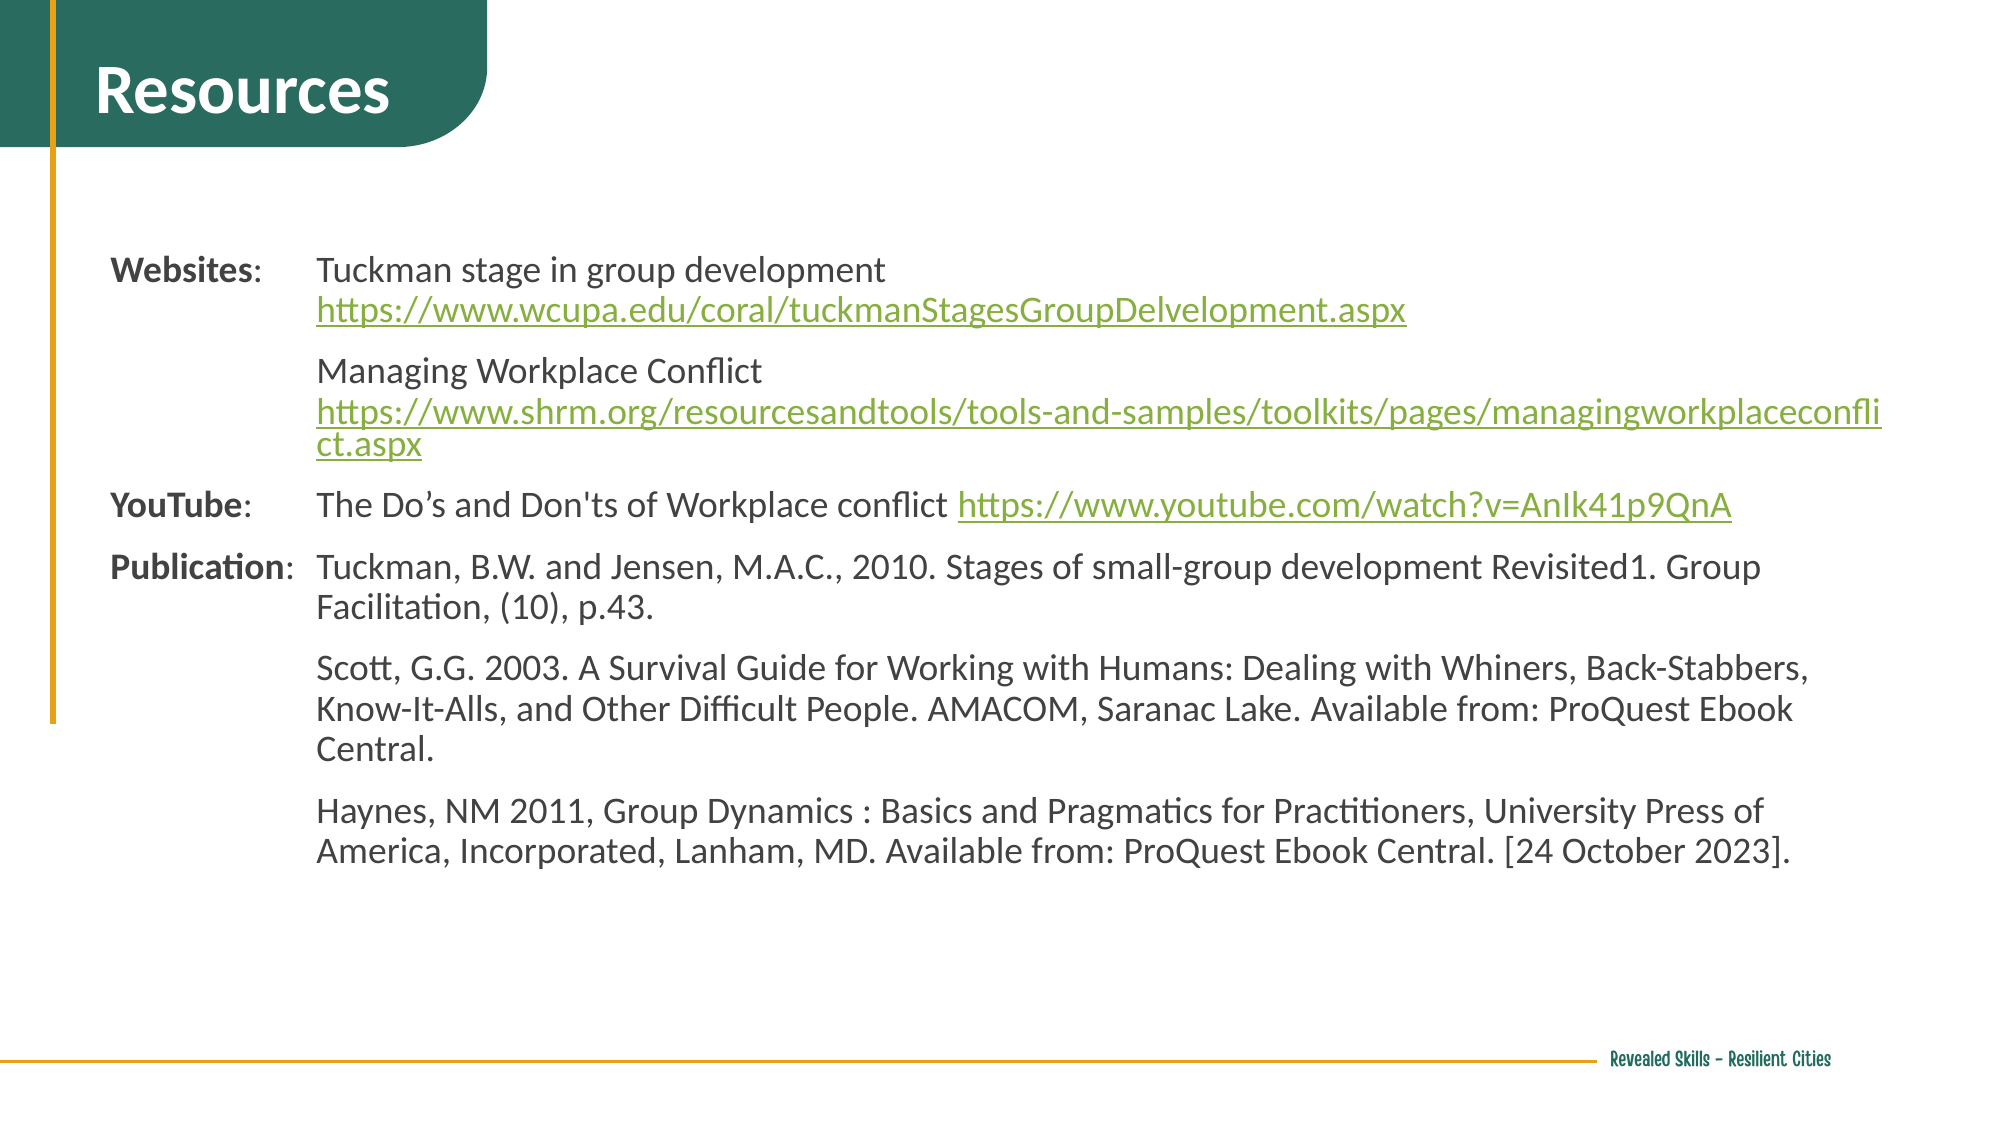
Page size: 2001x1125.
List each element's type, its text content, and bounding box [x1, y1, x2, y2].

text_box Resources [80, 34, 488, 135]
picture [1597, 1062, 1833, 1074]
list Websites: Tuckman stage in group development https://www.wcupa.edu/coral/tuckmanStagesGroupDelvelopment.aspx Managing Workplace Conflict https://www.shrm.org/resourcesandtools/tools-and-samples/toolkits/pages/managingworkplaceconflict.aspx YouTube: The Do’s and Don'ts of Workplace conflict https://www.youtube.com/watch?v=AnIk41p9QnA Publication: Tuckman, B.W. and Jensen, M.A.C., 2010. Stages of small-group development Revisited1. Group Facilitation, (10), p.43. Scott, G.G. 2003. A Survival Guide for Working with Humans: Dealing with Whiners, Back-Stabbers, Know-It-Alls, and Other Difficult People. AMACOM, Saranac Lake. Available from: ProQuest Ebook Central. Haynes, NM 2011, Group Dynamics : Basics and Pragmatics for Practitioners, University Press of America, Incorporated, Lanham, MD. Available from: ProQuest Ebook Central. [24 October 2023]. [95, 242, 1905, 1062]
text_box [0, 0, 50, 148]
text_box [56, 0, 488, 148]
